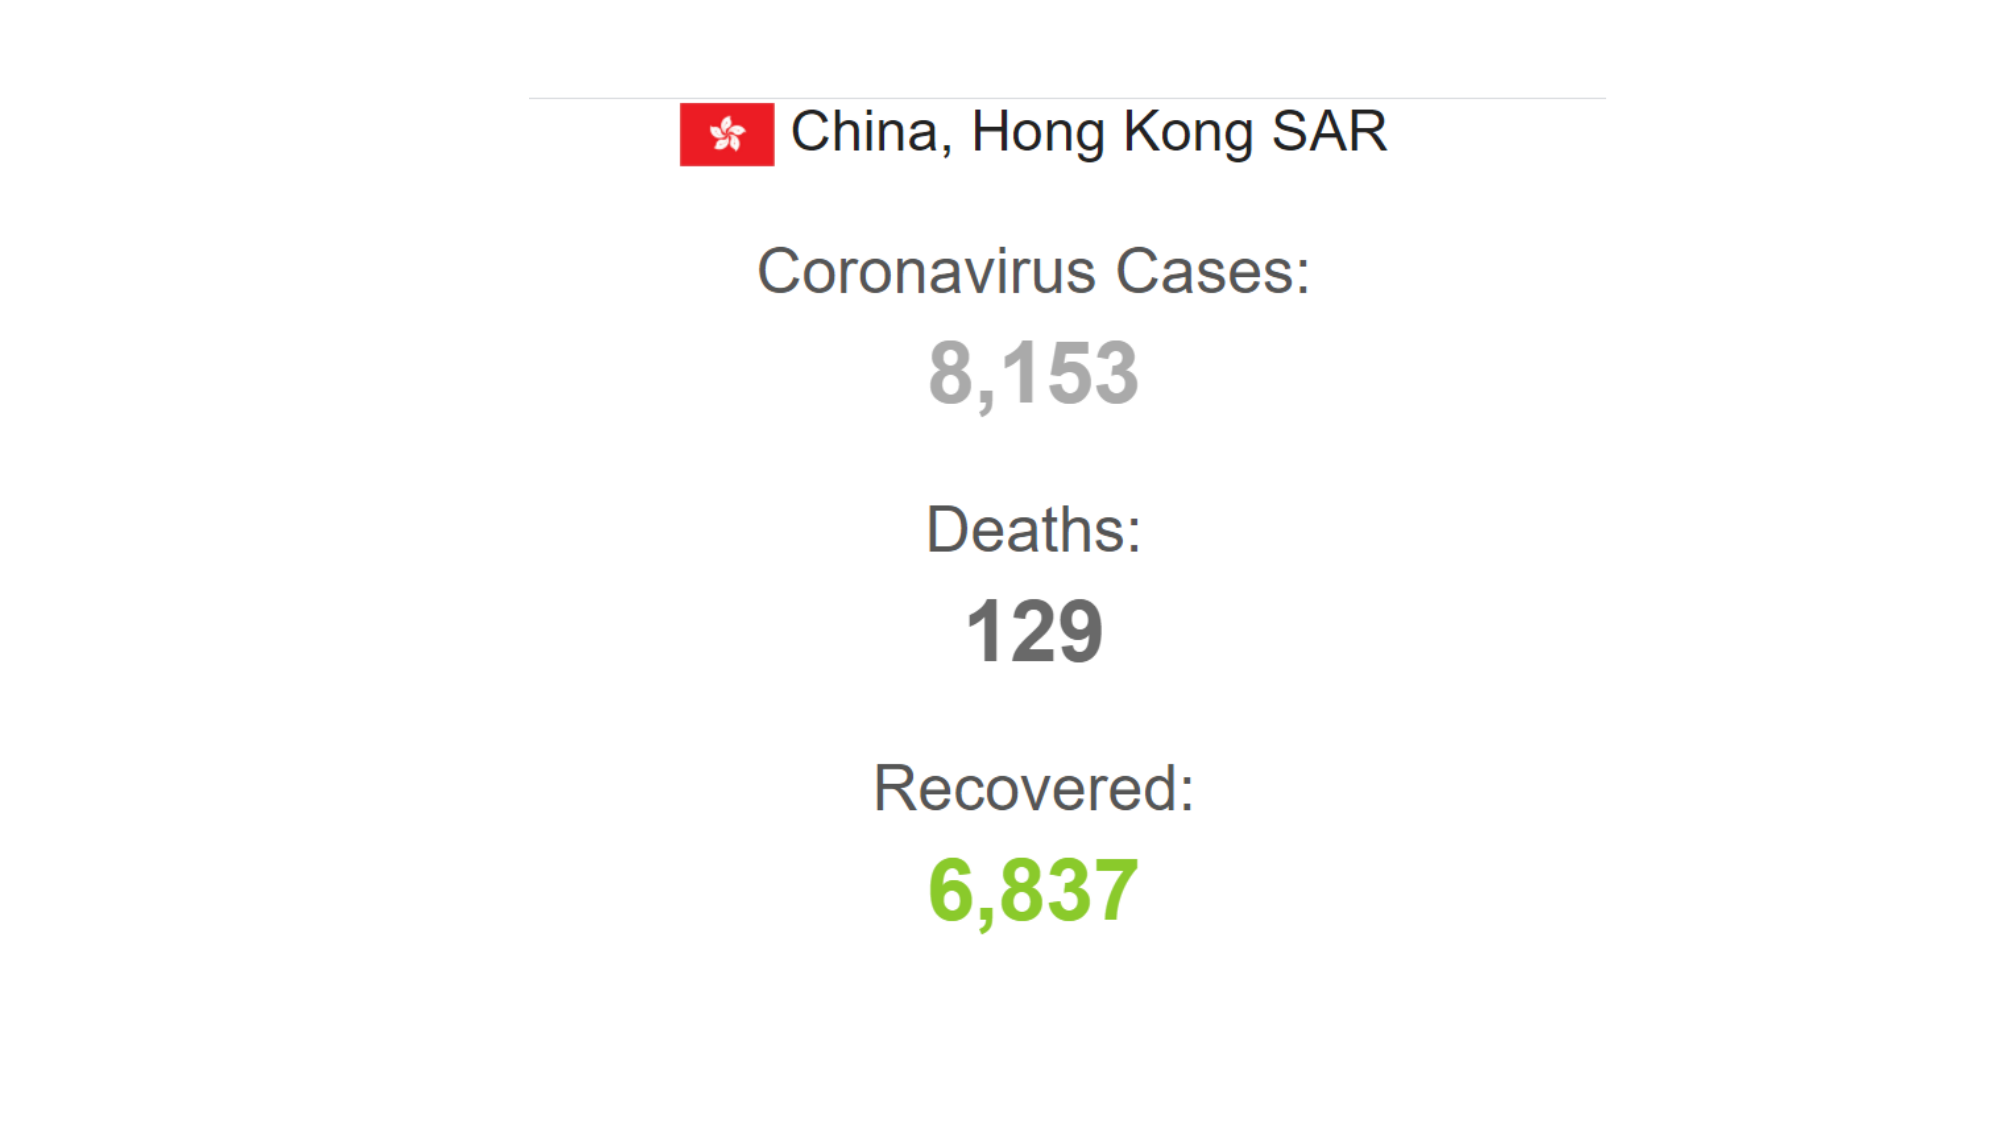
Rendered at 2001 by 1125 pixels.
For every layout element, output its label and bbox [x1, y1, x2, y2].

picture [529, 82, 1607, 1025]
